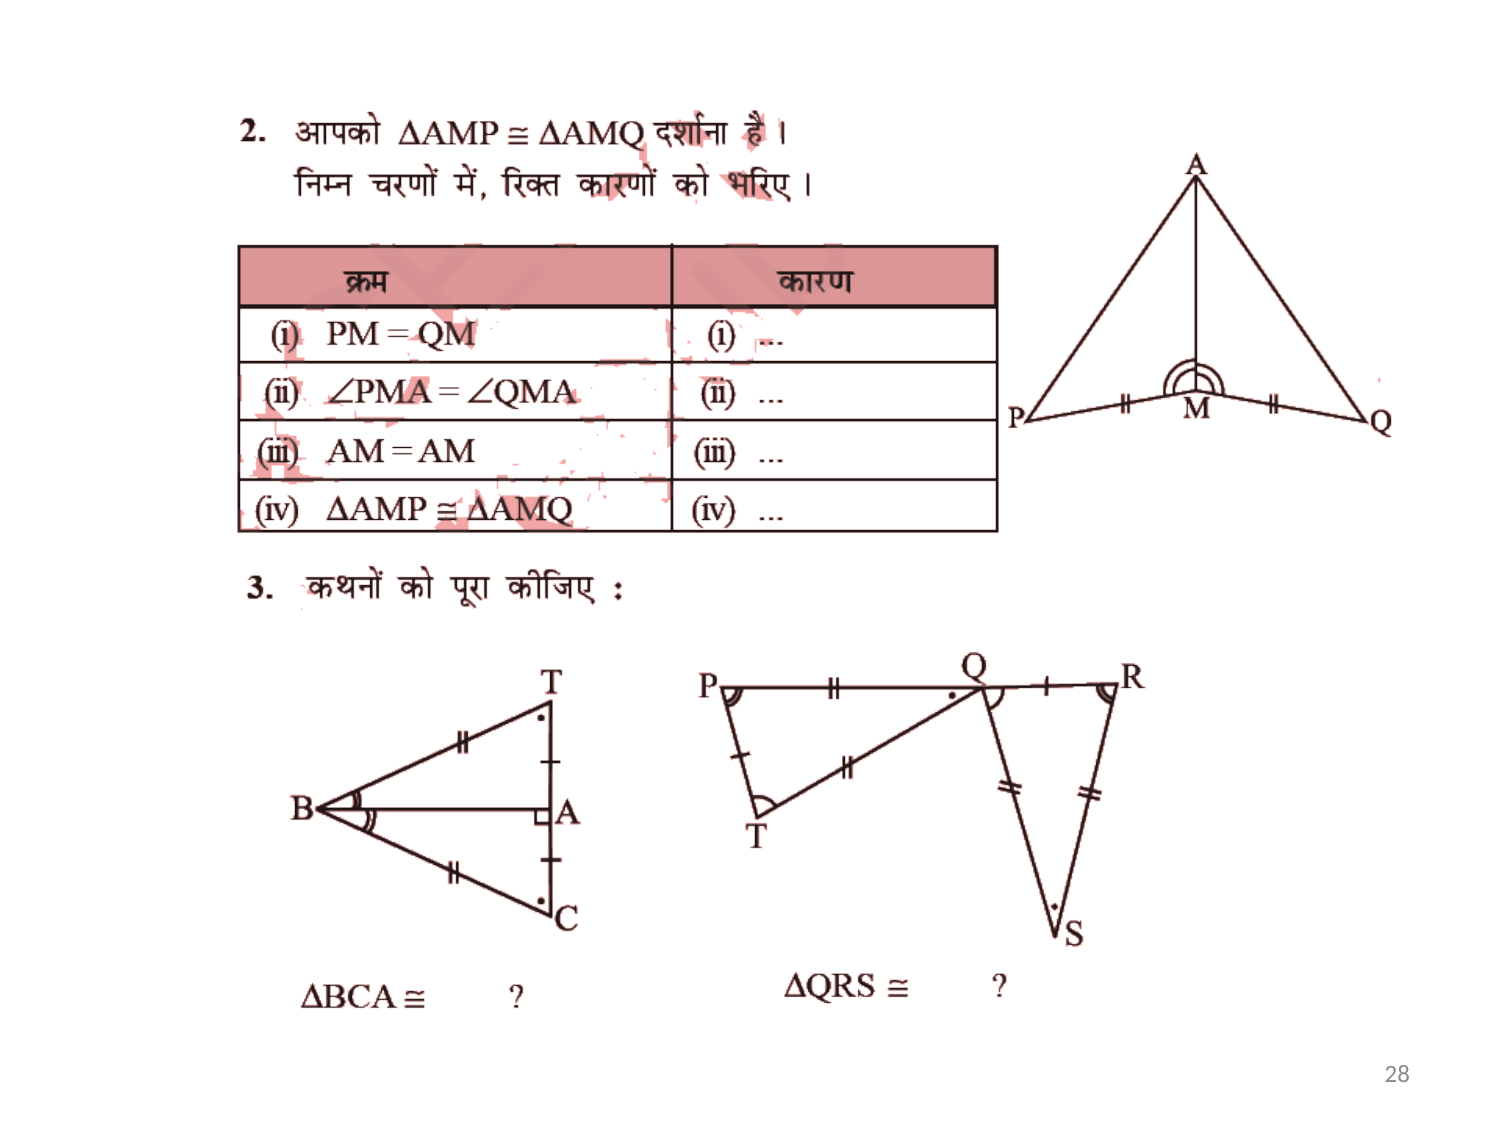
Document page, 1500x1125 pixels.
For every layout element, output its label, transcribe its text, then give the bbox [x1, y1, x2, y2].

slide_number 28 [1074, 1042, 1425, 1103]
picture [199, 87, 1415, 1049]
